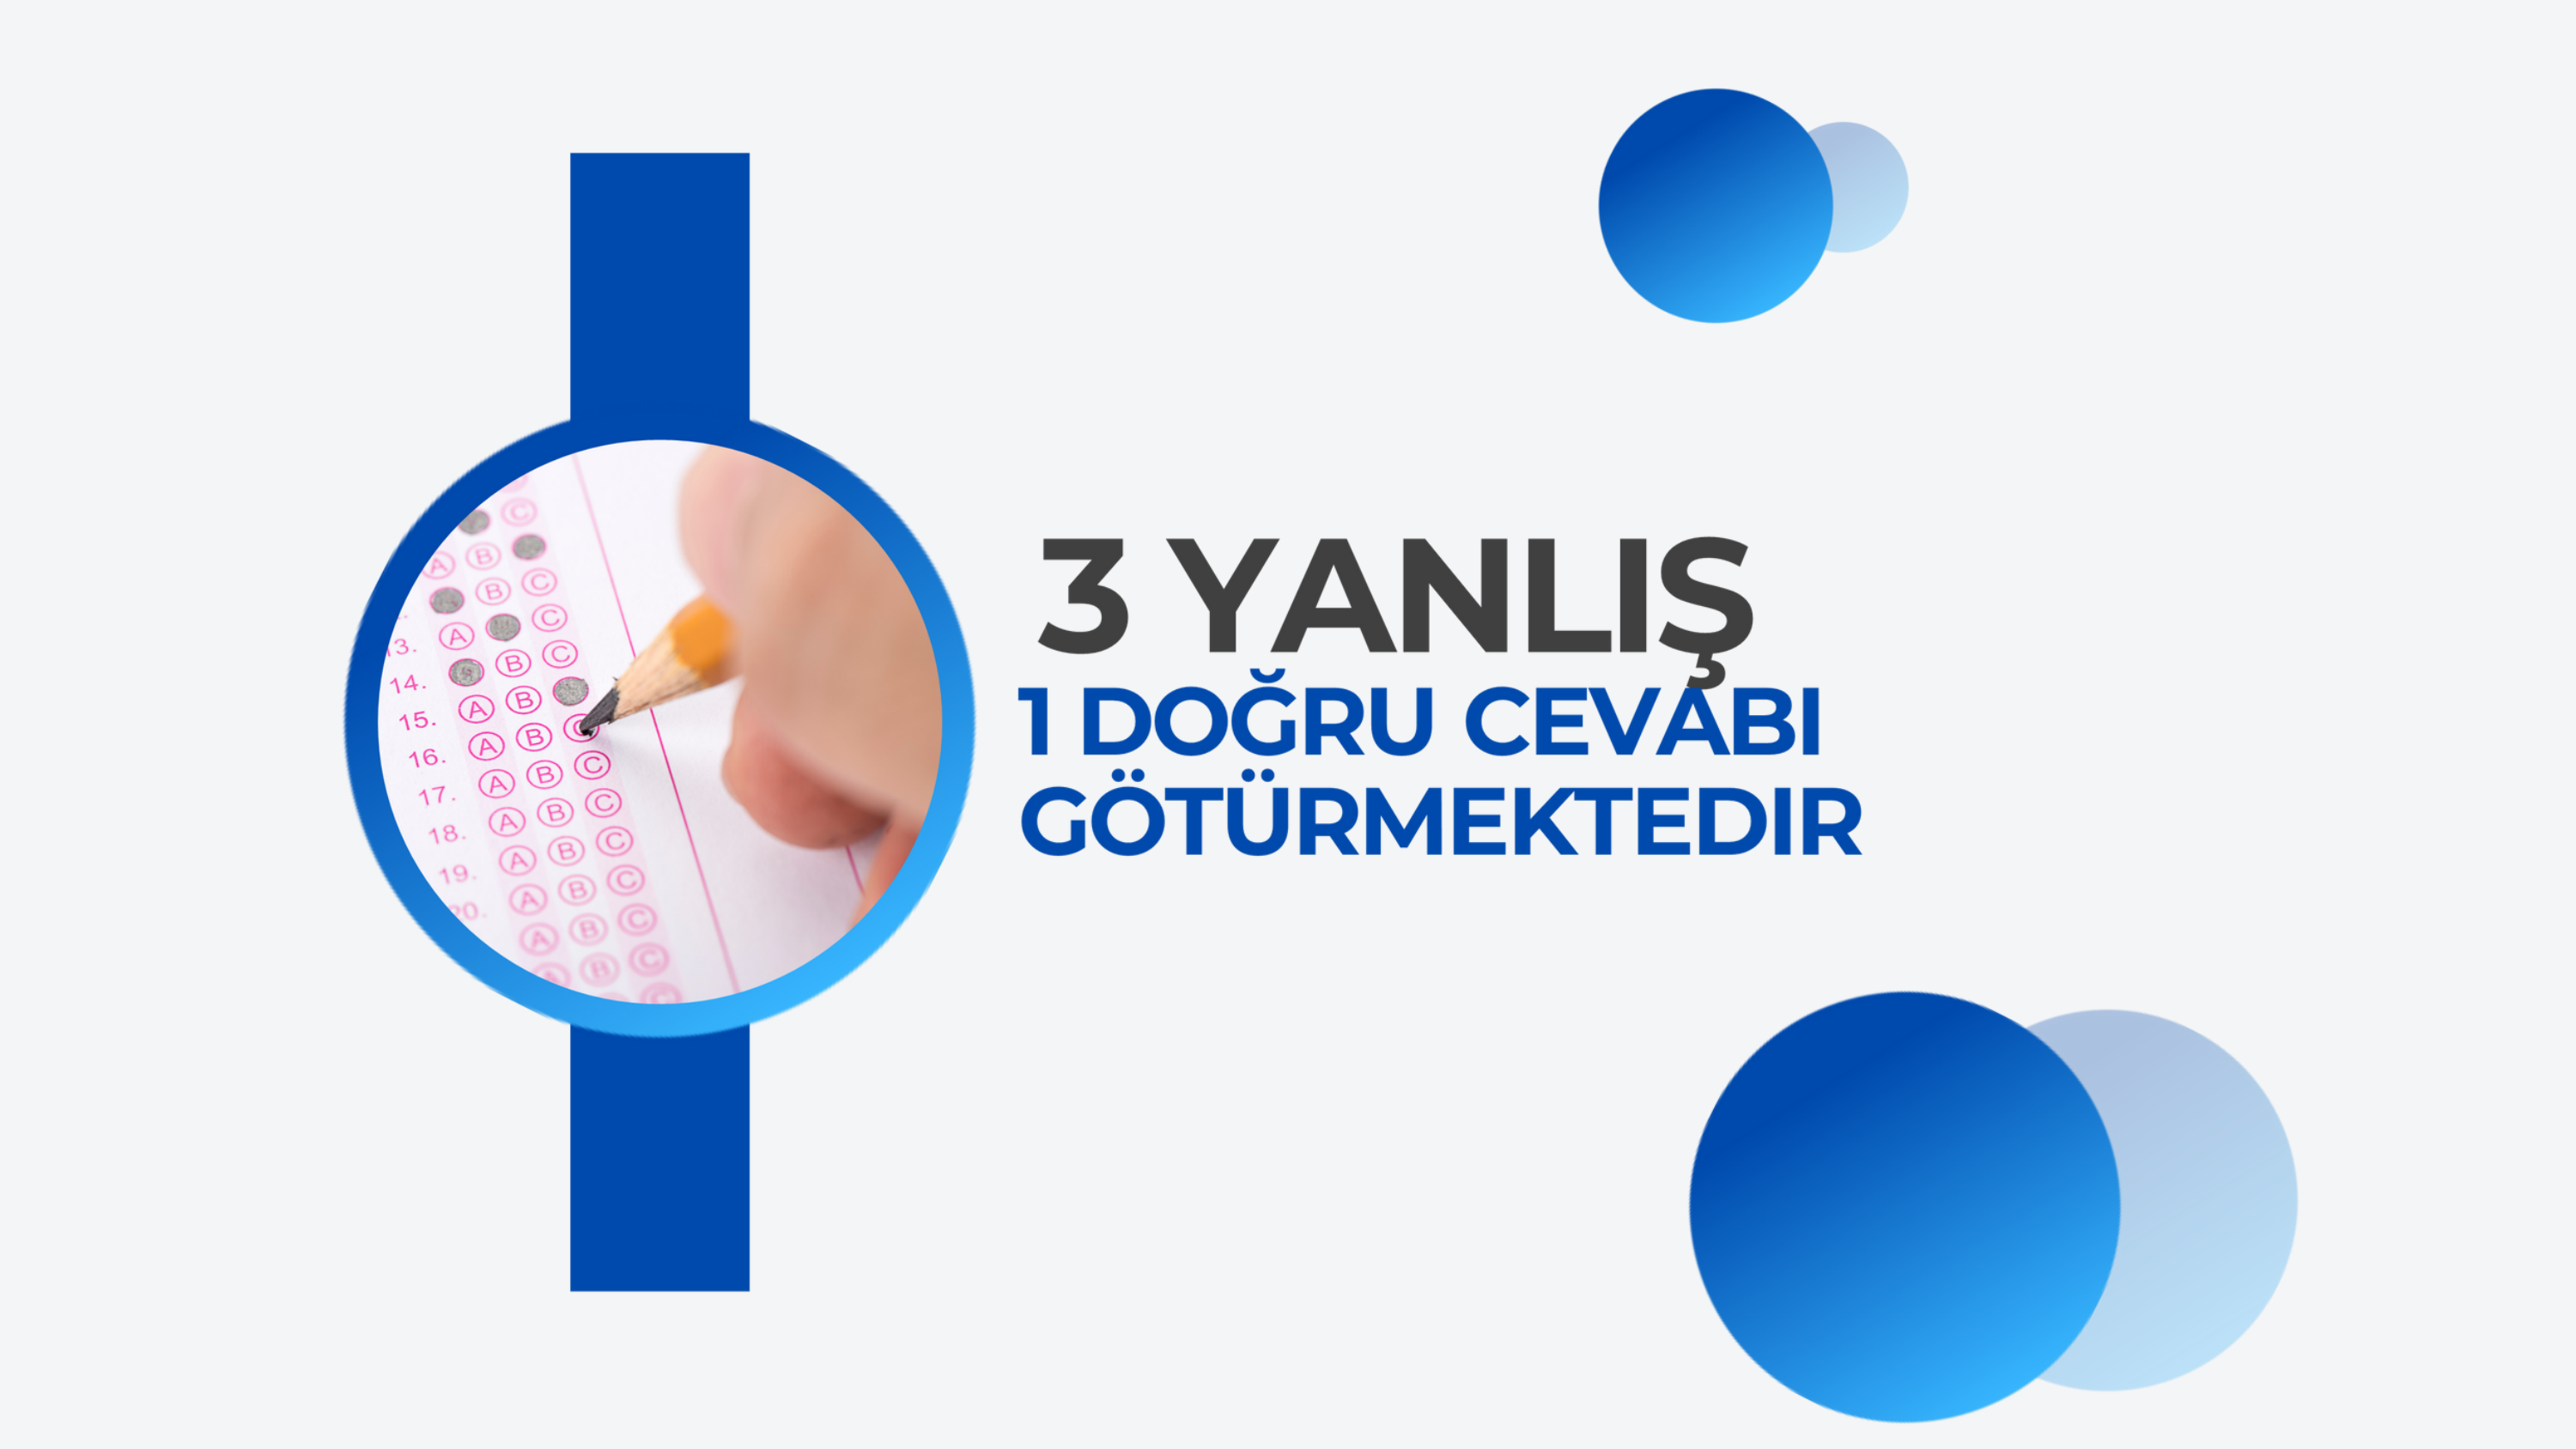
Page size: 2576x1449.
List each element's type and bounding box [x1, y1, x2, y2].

text_box [236, 48, 2364, 1449]
